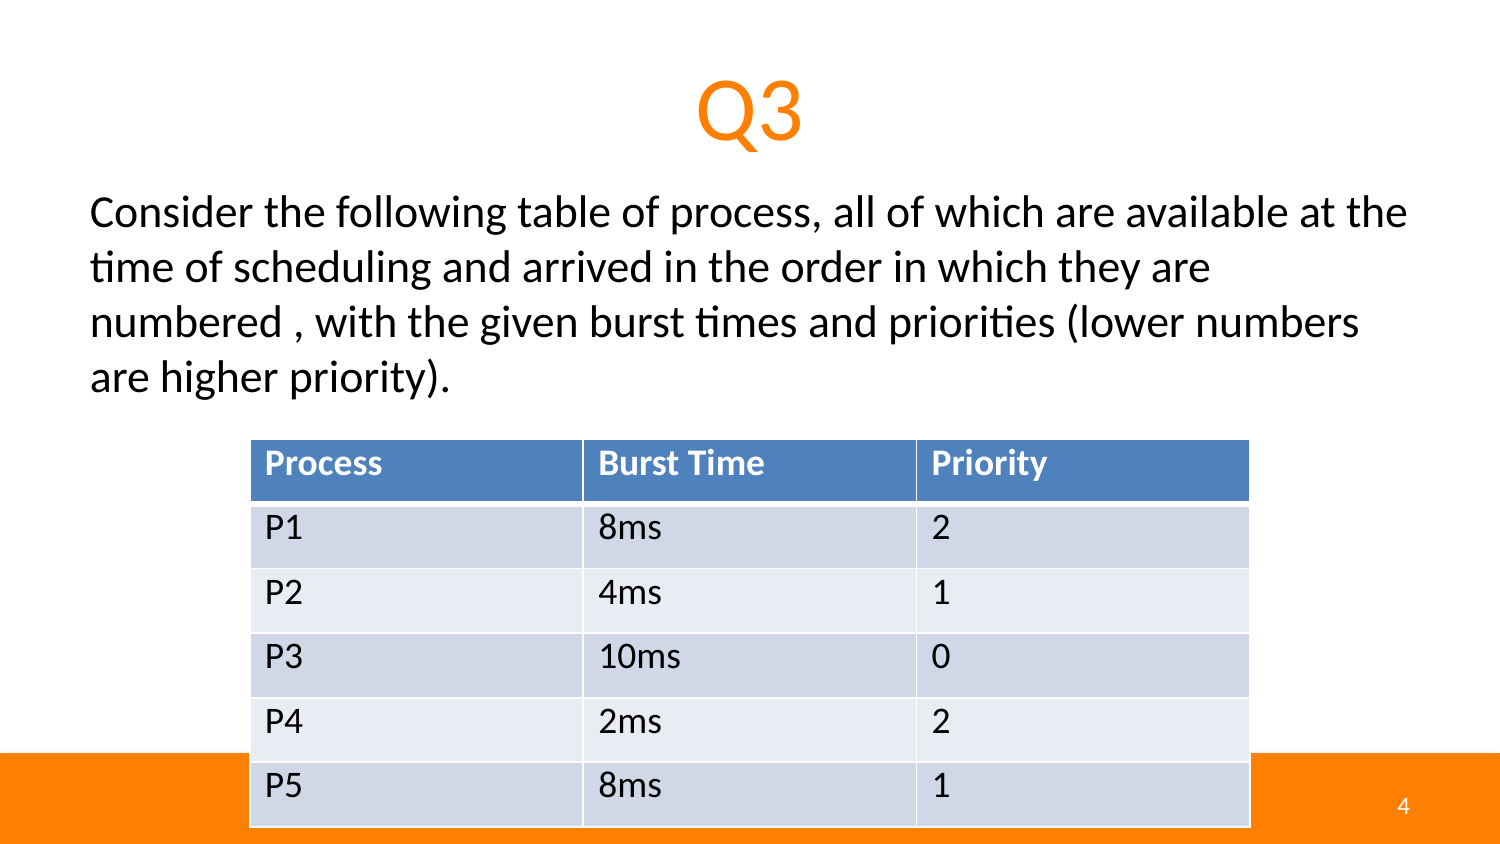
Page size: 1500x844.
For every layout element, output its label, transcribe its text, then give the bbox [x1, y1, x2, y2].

table_cell 2 [917, 699, 1249, 761]
table_cell 1 [917, 763, 1249, 826]
table_cell 8ms [584, 763, 916, 826]
table_header Priority [917, 440, 1249, 501]
table_cell 1 [917, 569, 1249, 632]
table_cell 4ms [584, 569, 916, 632]
table_cell 8ms [584, 507, 916, 568]
text_box Consider the following table of process, all of which are available at the time of scheduling and arrived in the order in which they are numbered , with the given burst times and priorities (lower numbers are higher priority). [74, 174, 1425, 409]
table_cell 2ms [584, 699, 916, 761]
table_cell P1 [251, 507, 582, 568]
table_cell 0 [917, 634, 1249, 697]
table_cell P3 [251, 634, 582, 697]
table_cell P5 [251, 763, 582, 826]
title Q3 [75, 33, 1425, 174]
table_header Burst Time [584, 440, 916, 501]
slide_number 3 [1251, 782, 1425, 827]
table_cell 2 [917, 507, 1249, 568]
table_header Process [251, 440, 582, 501]
table_cell P2 [251, 569, 582, 632]
table_cell P4 [251, 699, 582, 761]
table_cell 10ms [584, 634, 916, 697]
